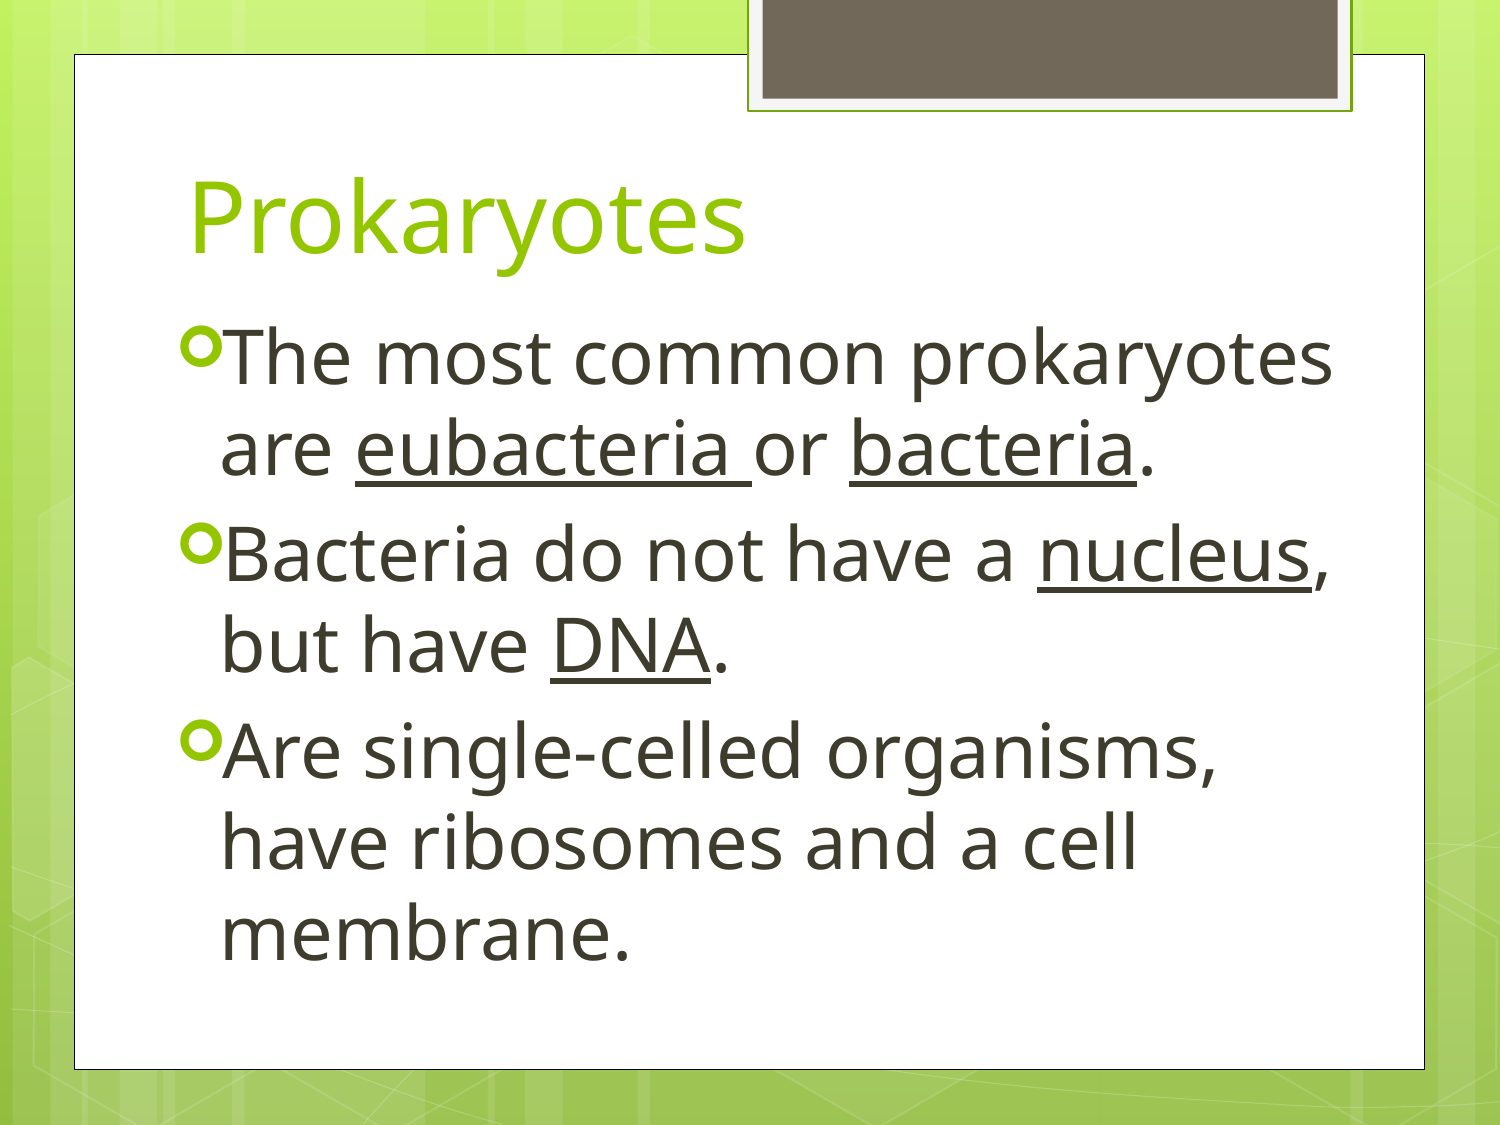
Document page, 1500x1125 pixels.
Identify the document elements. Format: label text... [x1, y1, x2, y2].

title Prokaryotes [171, 127, 1324, 281]
list The most common prokaryotes are eubacteria or bacteria. Bacteria do not have a nucleus, but have DNA. Are single-celled organisms, have ribosomes and a cell membrane. [149, 301, 1371, 1020]
